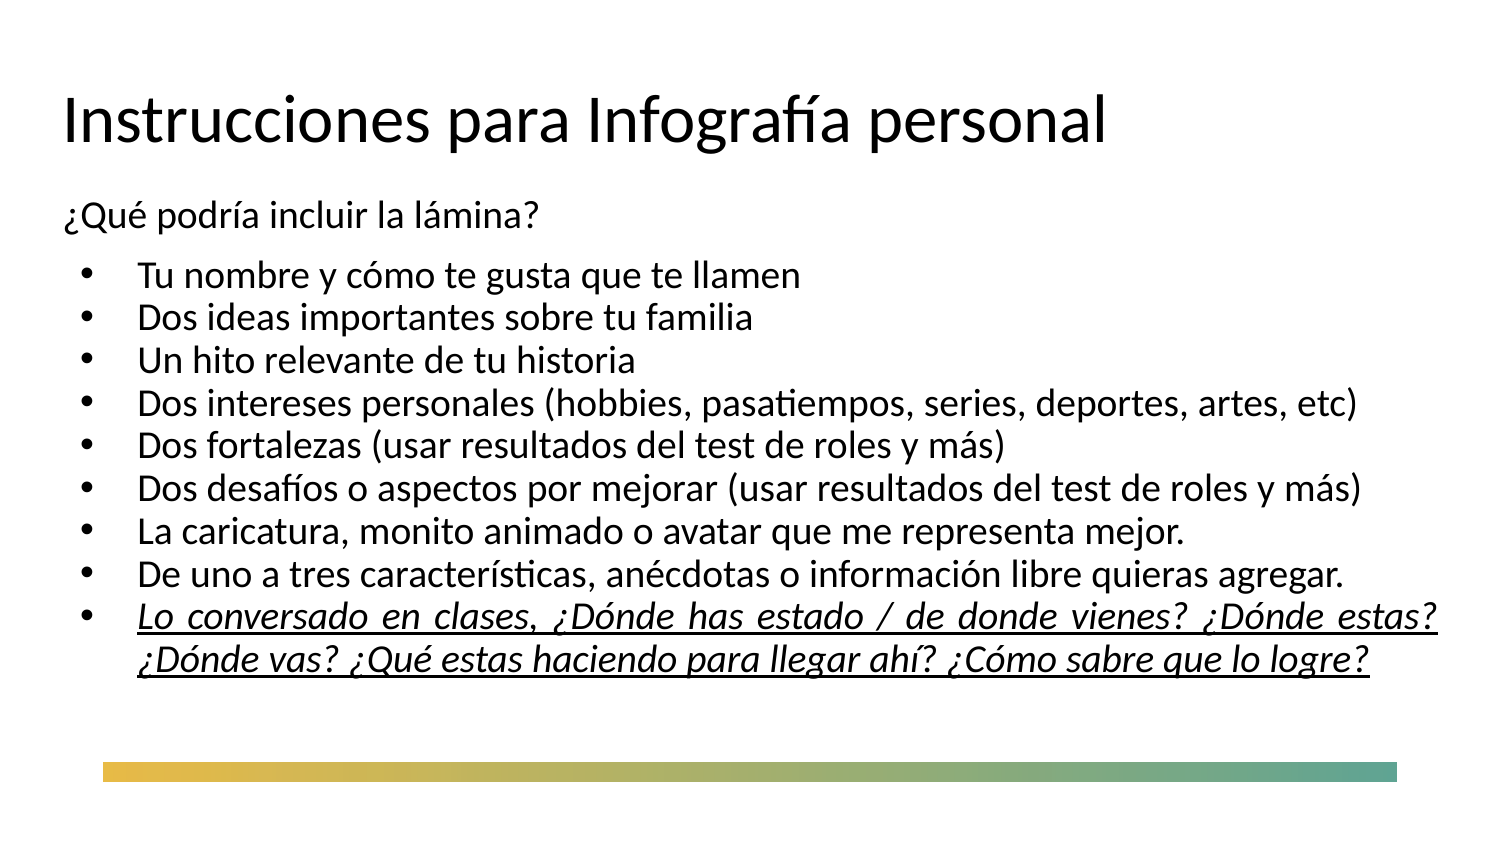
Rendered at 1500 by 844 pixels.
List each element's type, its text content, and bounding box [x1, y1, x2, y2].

list ¿Qué podría incluir la lámina? Tu nombre y cómo te gusta que te llamen Dos ideas importantes sobre tu familia Un hito relevante de tu historia Dos intereses personales (hobbies, pasatiempos, series, deportes, artes, etc) Dos fortalezas (usar resultados del test de roles y más) Dos desafíos o aspectos por mejorar (usar resultados del test de roles y más) La caricatura, monito animado o avatar que me representa mejor. De uno a tres características, anécdotas o información libre quieras agregar. Lo conversado en clases, ¿Dónde has estado / de donde vienes? ¿Dónde estas? ¿Dónde vas? ¿Qué estas haciendo para llegar ahí? ¿Cómo sabre que lo logre? [51, 189, 1449, 823]
title Instrucciones para Infografía personal [51, 72, 1449, 167]
